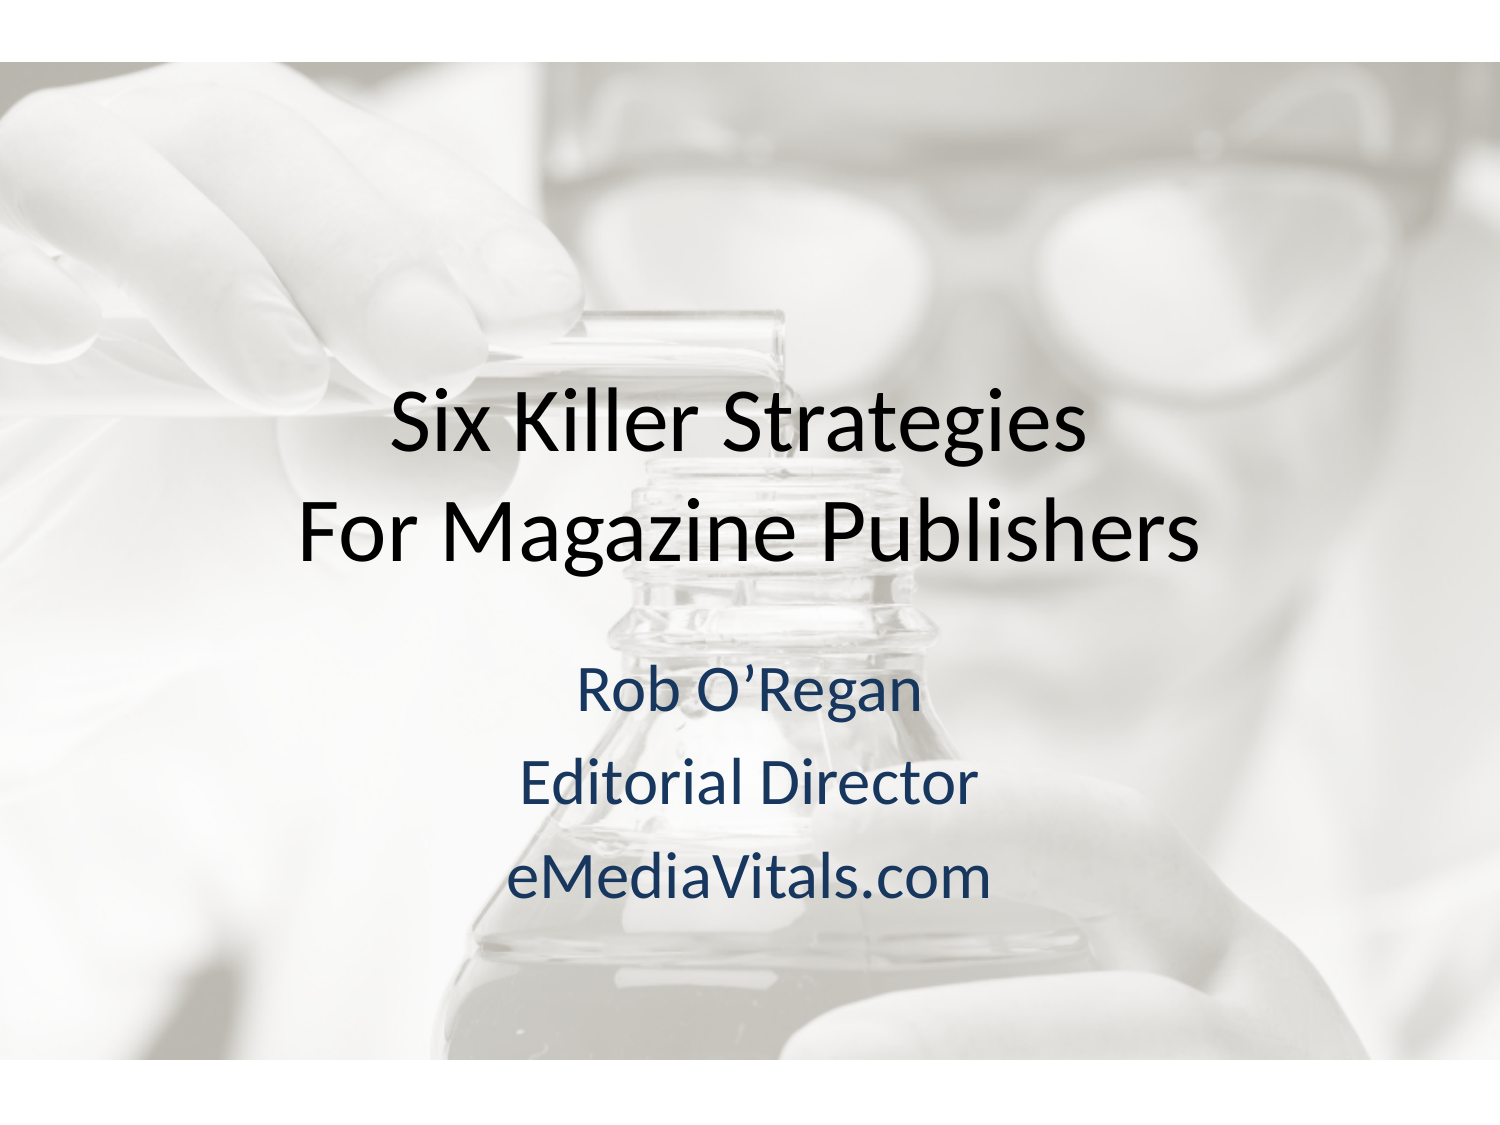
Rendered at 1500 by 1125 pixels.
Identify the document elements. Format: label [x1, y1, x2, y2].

picture [0, 62, 1500, 1060]
